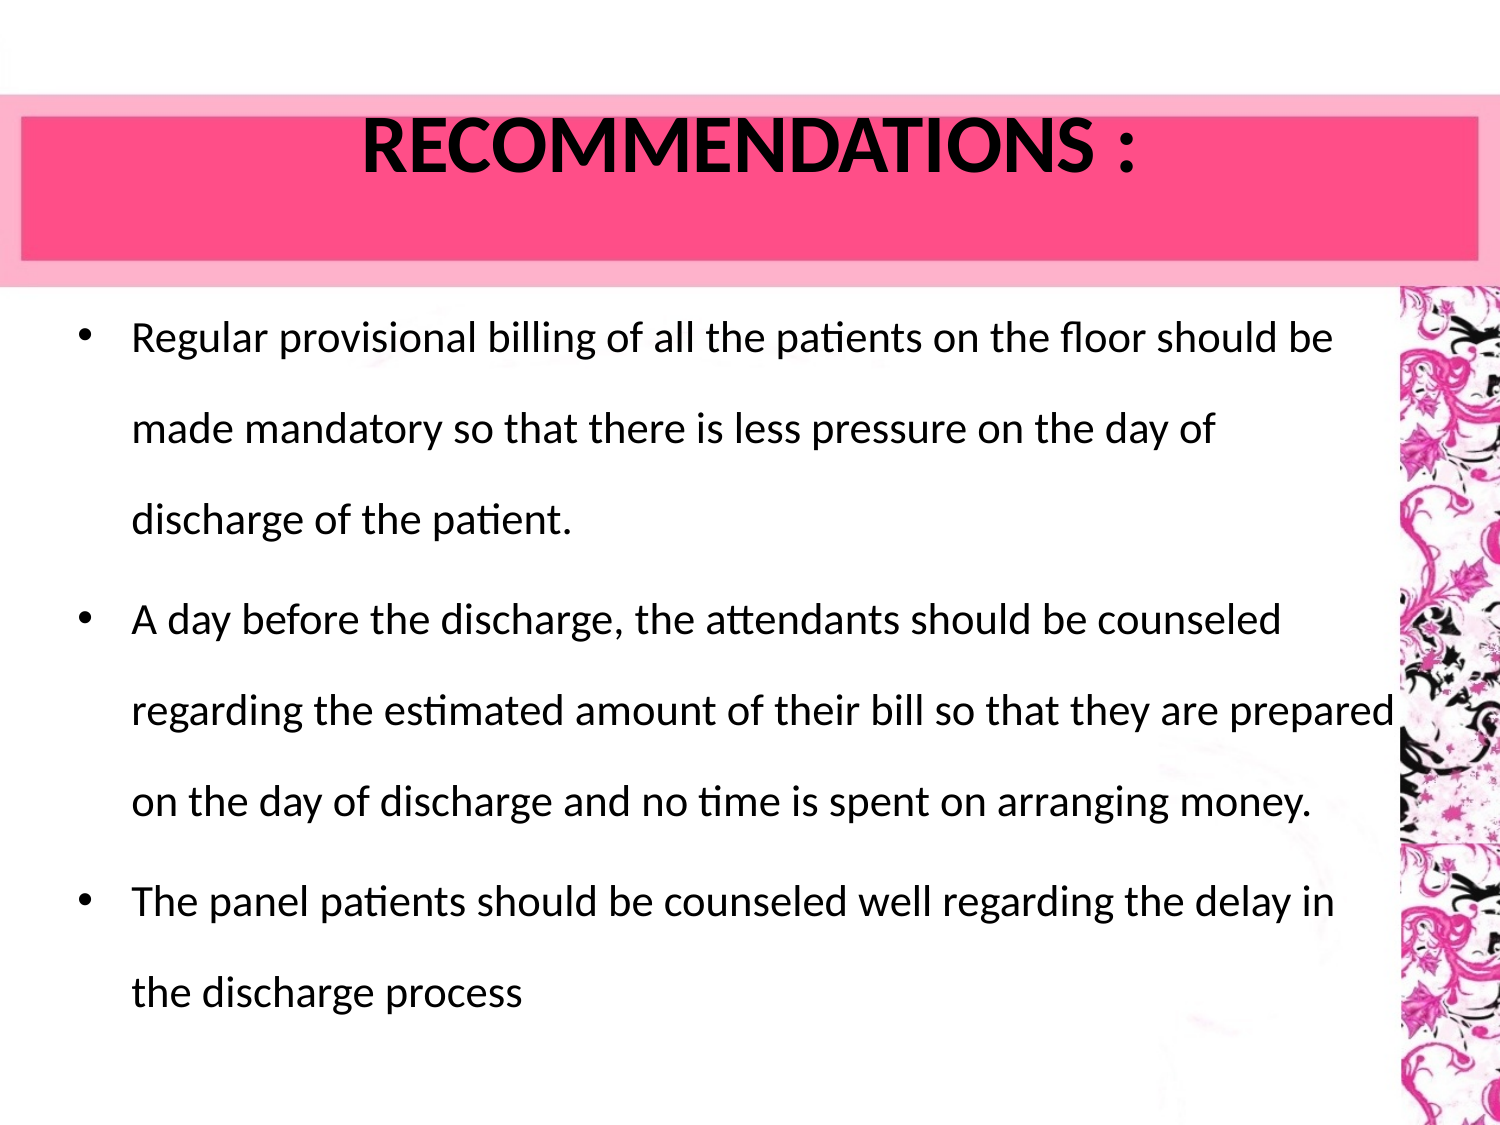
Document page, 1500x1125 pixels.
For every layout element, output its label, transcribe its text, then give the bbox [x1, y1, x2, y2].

title RECOMMENDATIONS : [75, 45, 1425, 233]
list Regular provisional billing of all the patients on the floor should be made mandatory so that there is less pressure on the day of discharge of the patient. A day before the discharge, the attendants should be counseled regarding the estimated amount of their bill so that they are prepared on the day of discharge and no time is spent on arranging money. The panel patients should be counseled well regarding the delay in the discharge process [62, 262, 1413, 1075]
picture [0, 0, 1500, 1125]
